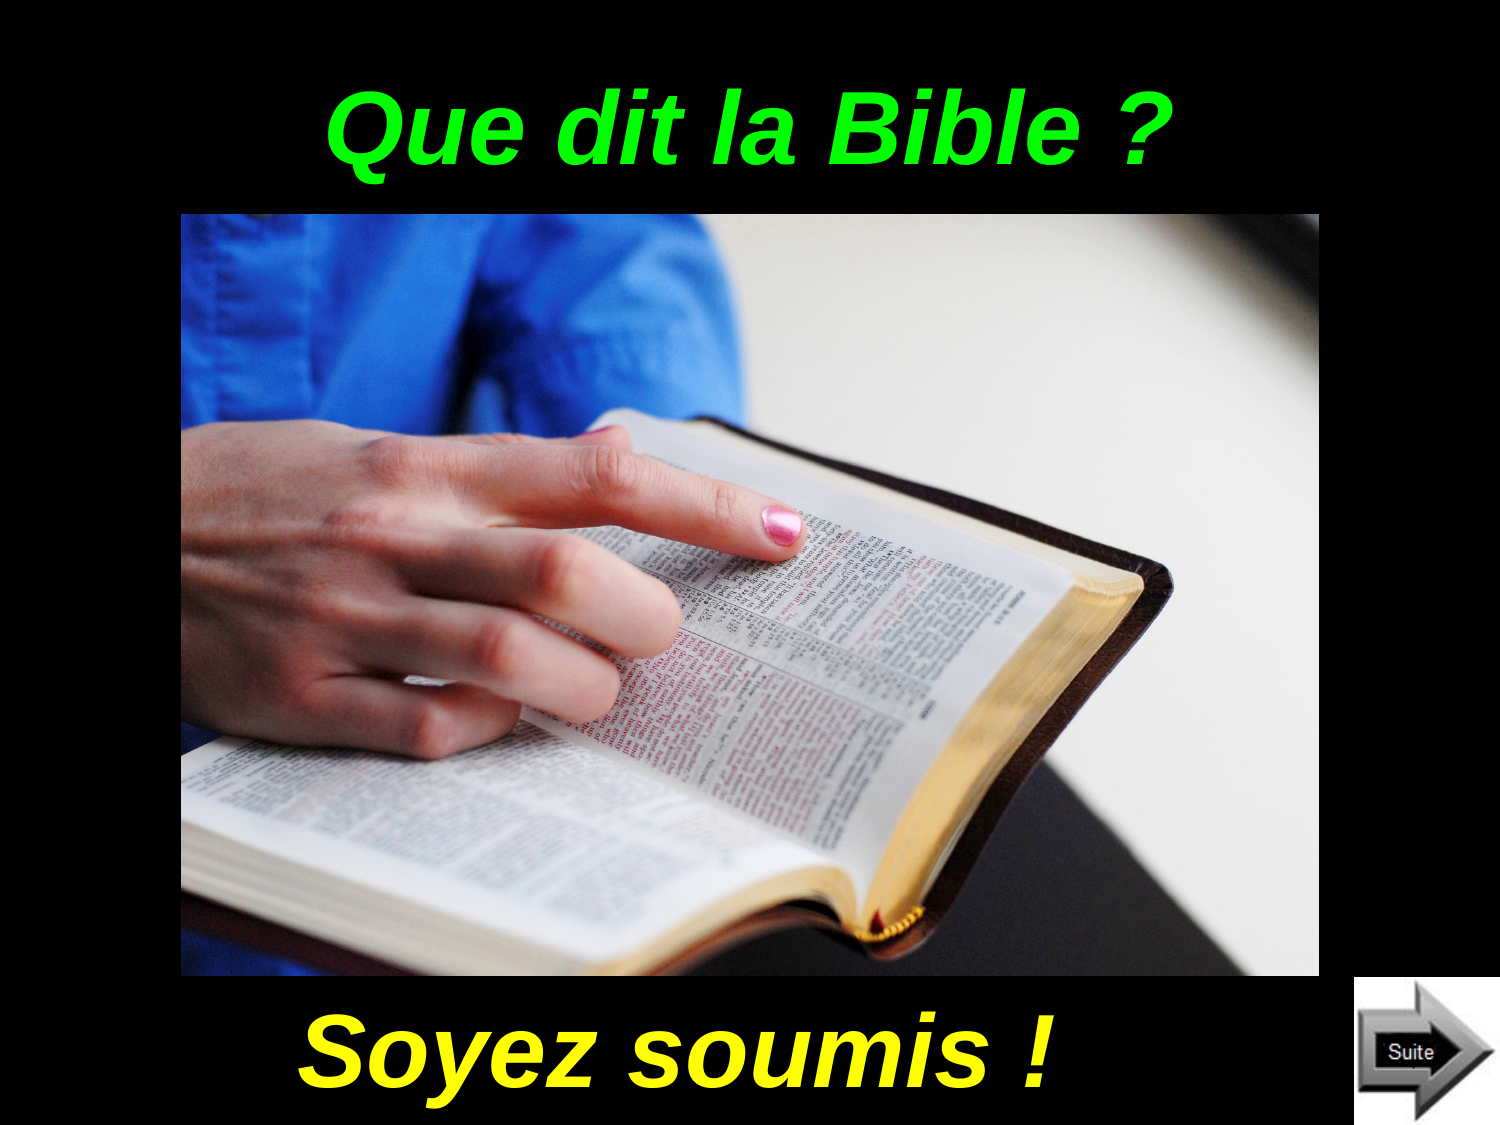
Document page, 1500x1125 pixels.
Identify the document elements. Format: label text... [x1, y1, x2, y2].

picture [1354, 977, 1500, 1125]
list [181, 214, 1319, 977]
list Soyez soumis ! [1, 975, 1353, 1125]
title Que dit la Bible ? [0, 52, 1500, 197]
